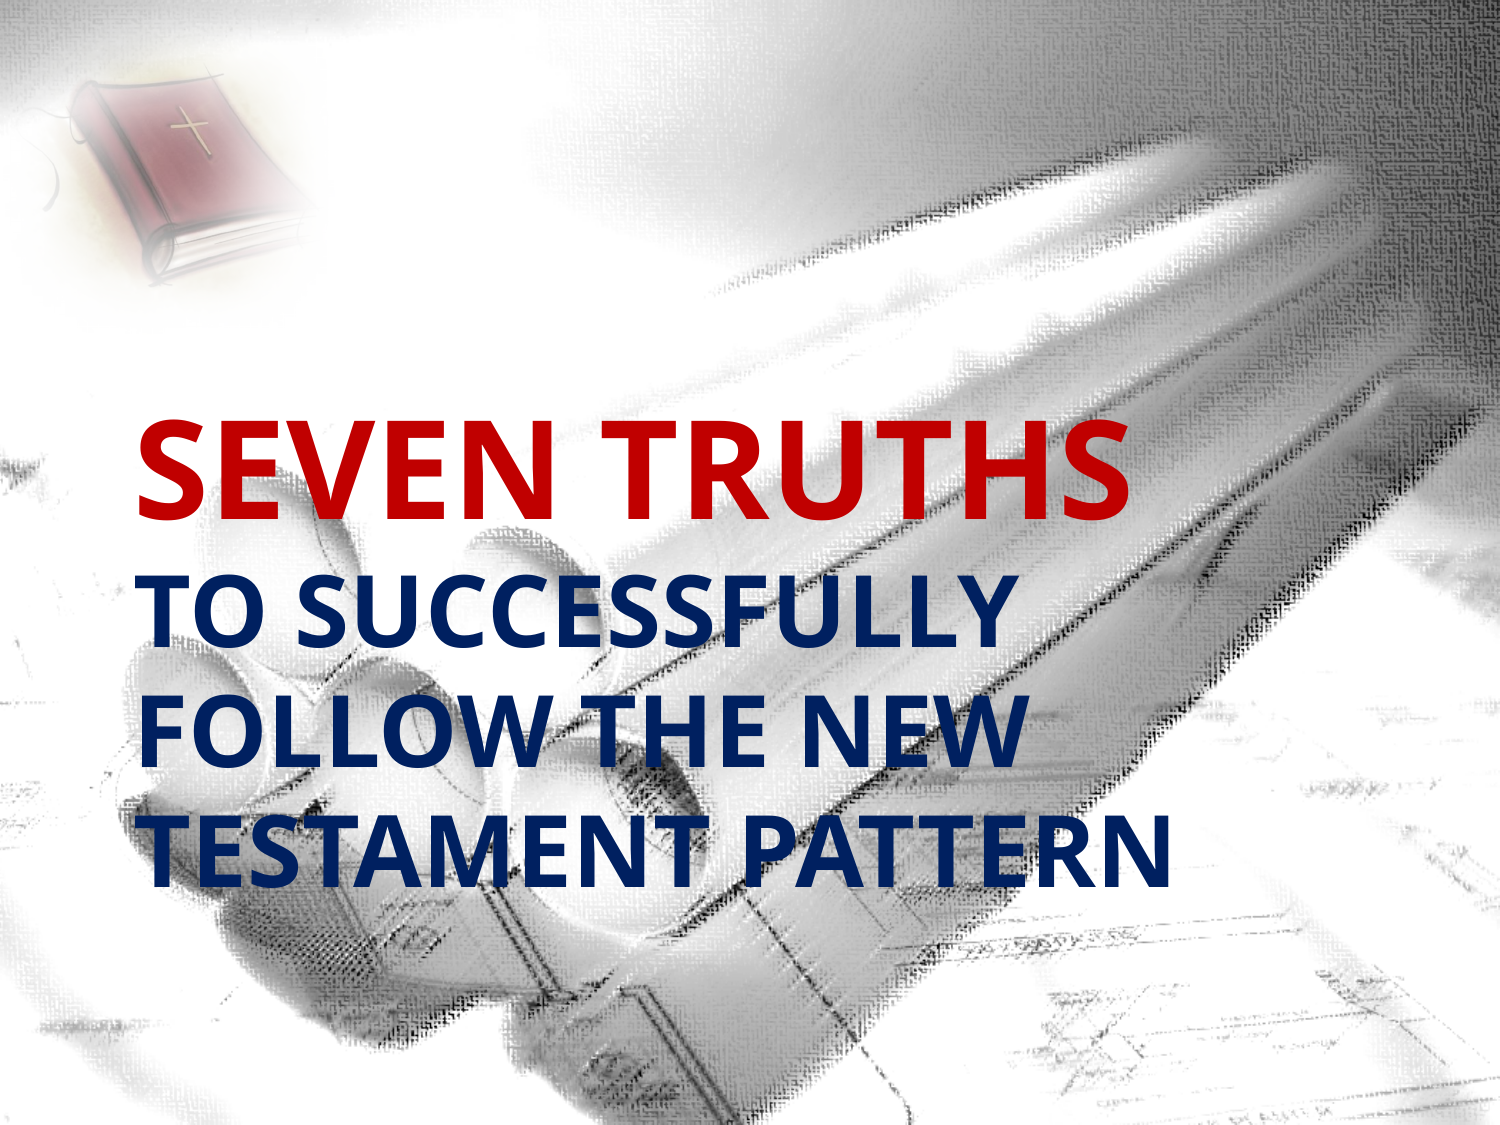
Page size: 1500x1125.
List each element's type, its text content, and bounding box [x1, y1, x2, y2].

picture [0, 0, 1500, 1125]
title Seven Truths To Successfully Follow The New Testament Pattern [118, 375, 1394, 599]
